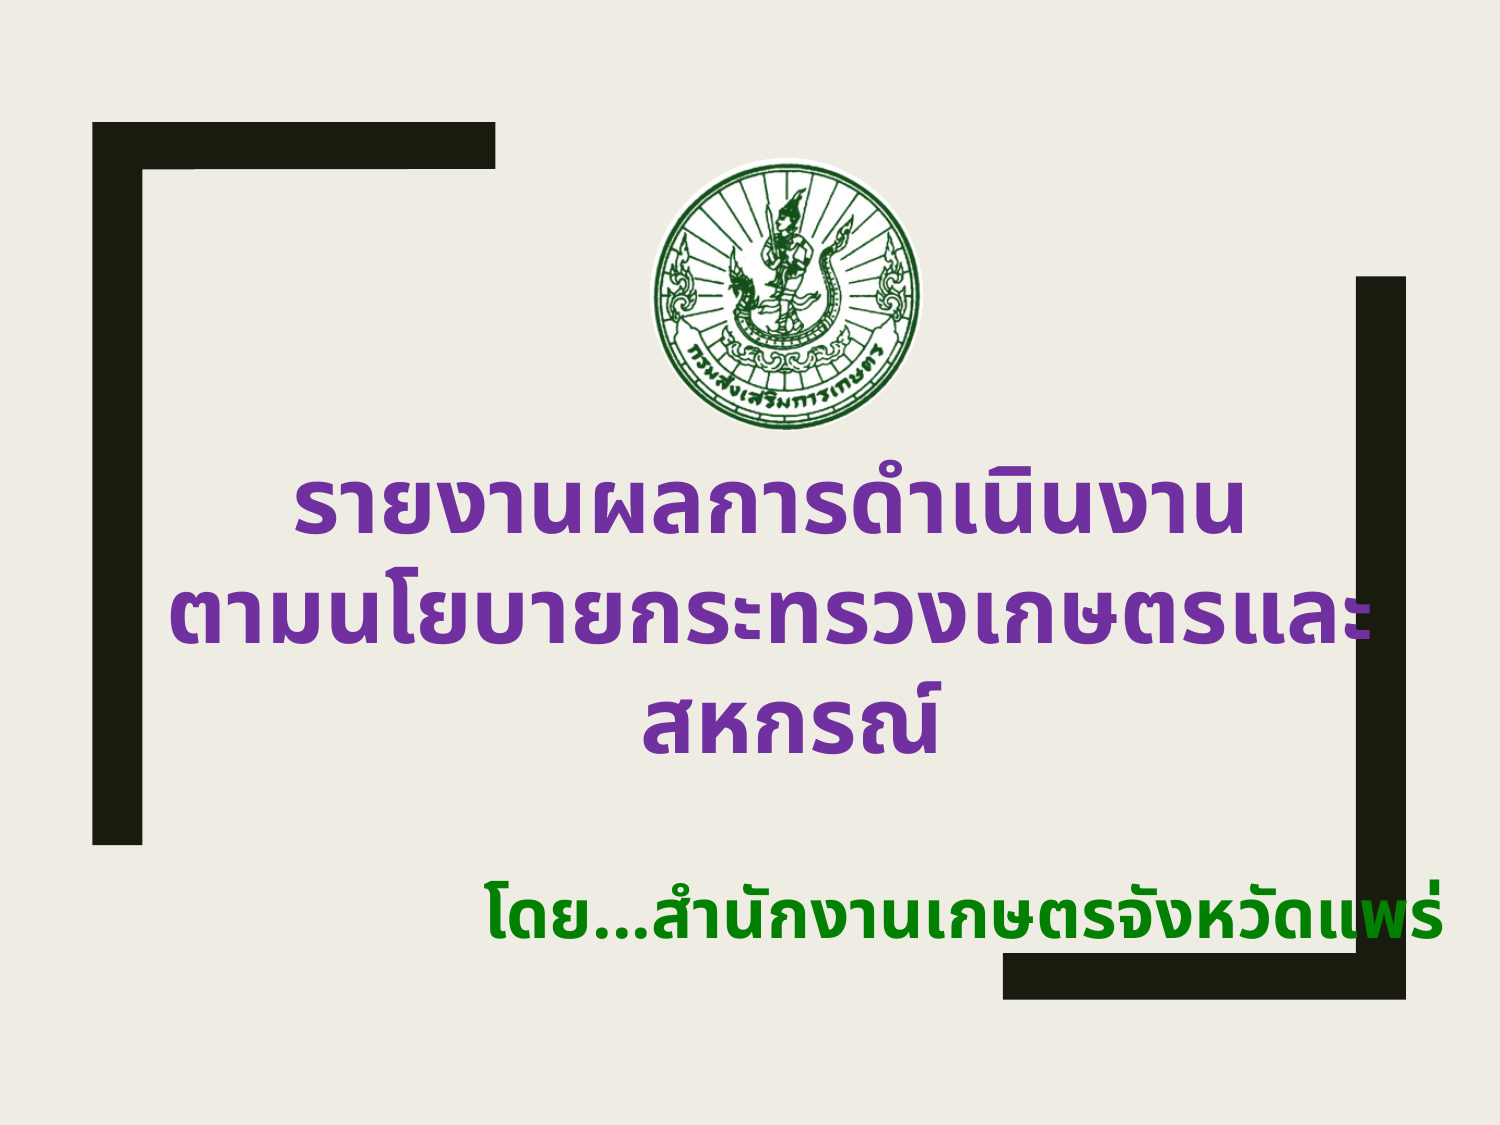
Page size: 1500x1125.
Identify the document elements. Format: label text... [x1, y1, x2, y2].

picture [650, 158, 923, 431]
text_box โดย...สำนักงานเกษตรจังหวัดแพร่ [468, 862, 1461, 960]
text_box รายงานผลการดำเนินงาน ตามนโยบายกระทรวงเกษตรและสหกรณ์ [72, 434, 1470, 889]
